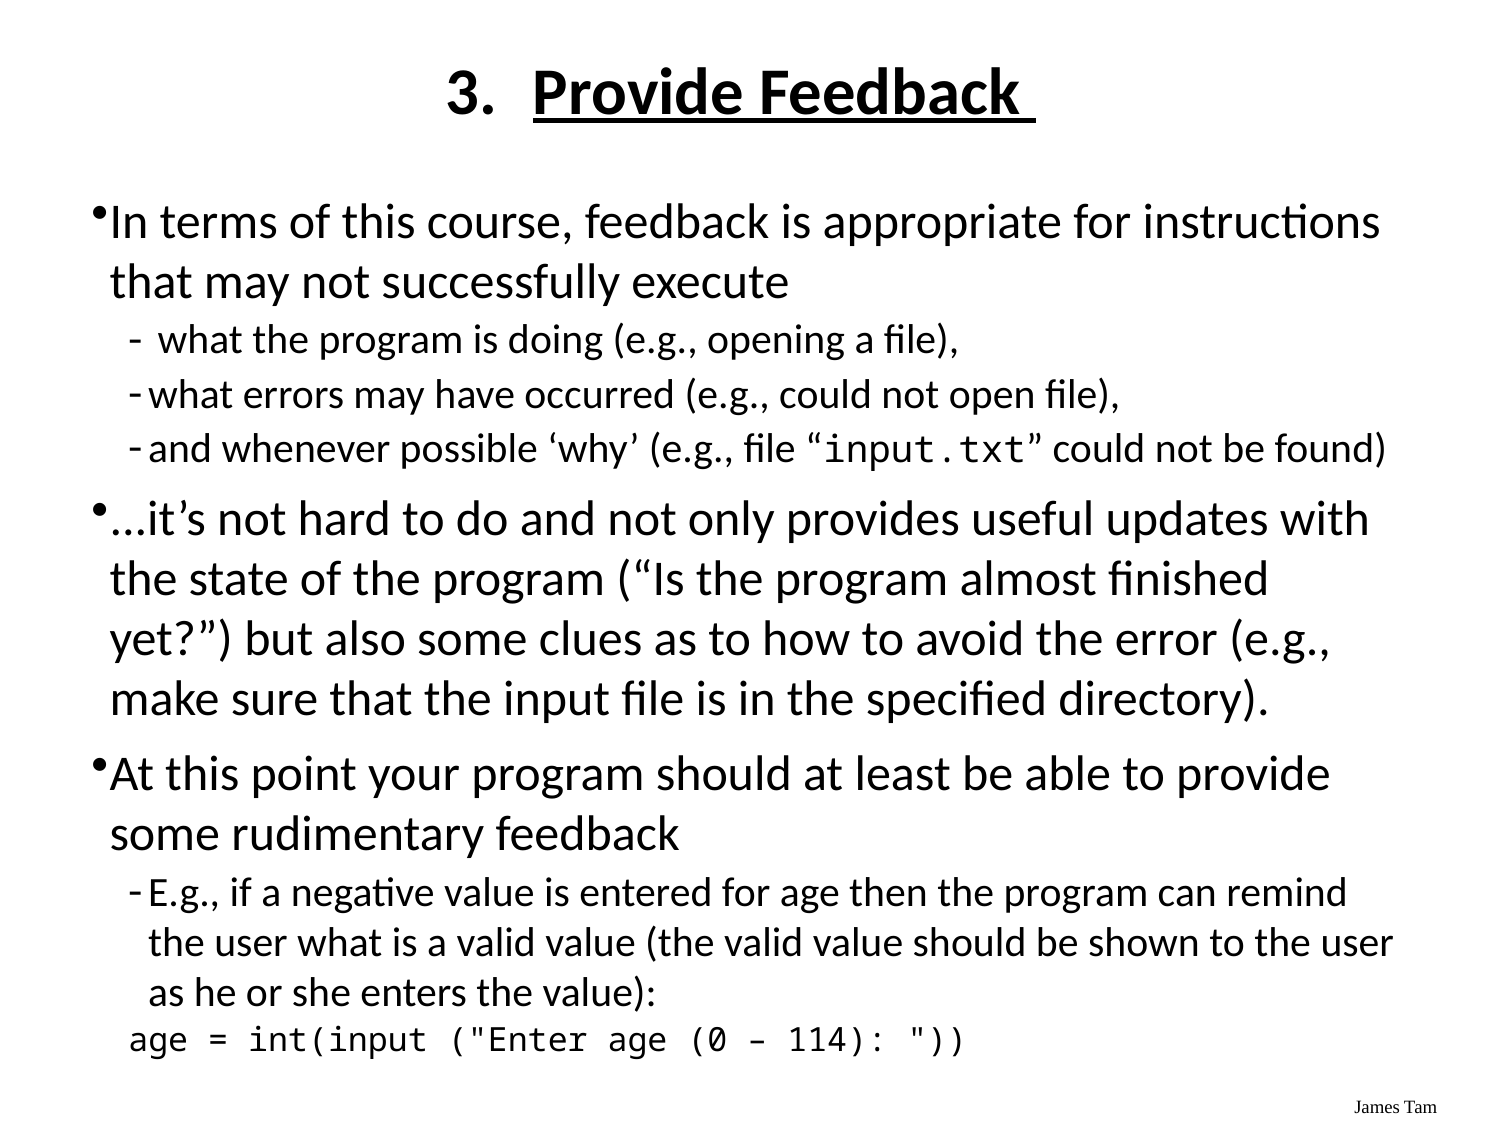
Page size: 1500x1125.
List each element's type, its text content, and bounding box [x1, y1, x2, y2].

title Provide Feedback [70, 49, 1411, 136]
list In terms of this course, feedback is appropriate for instructions that may not successfully execute what the program is doing (e.g., opening a file), what errors may have occurred (e.g., could not open file), and whenever possible ‘why’ (e.g., file “input.txt” could not be found) ...it’s not hard to do and not only provides useful updates with the state of the program (“Is the program almost finished yet?”) but also some clues as to how to avoid the error (e.g., make sure that the input file is in the specified directory). At this point your program should at least be able to provide some rudimentary feedback E.g., if a negative value is entered for age then the program can remind the user what is a valid value (the valid value should be shown to the user as he or she enters the value): age = int(input ("Enter age (0 – 114): ")) [76, 180, 1418, 1062]
